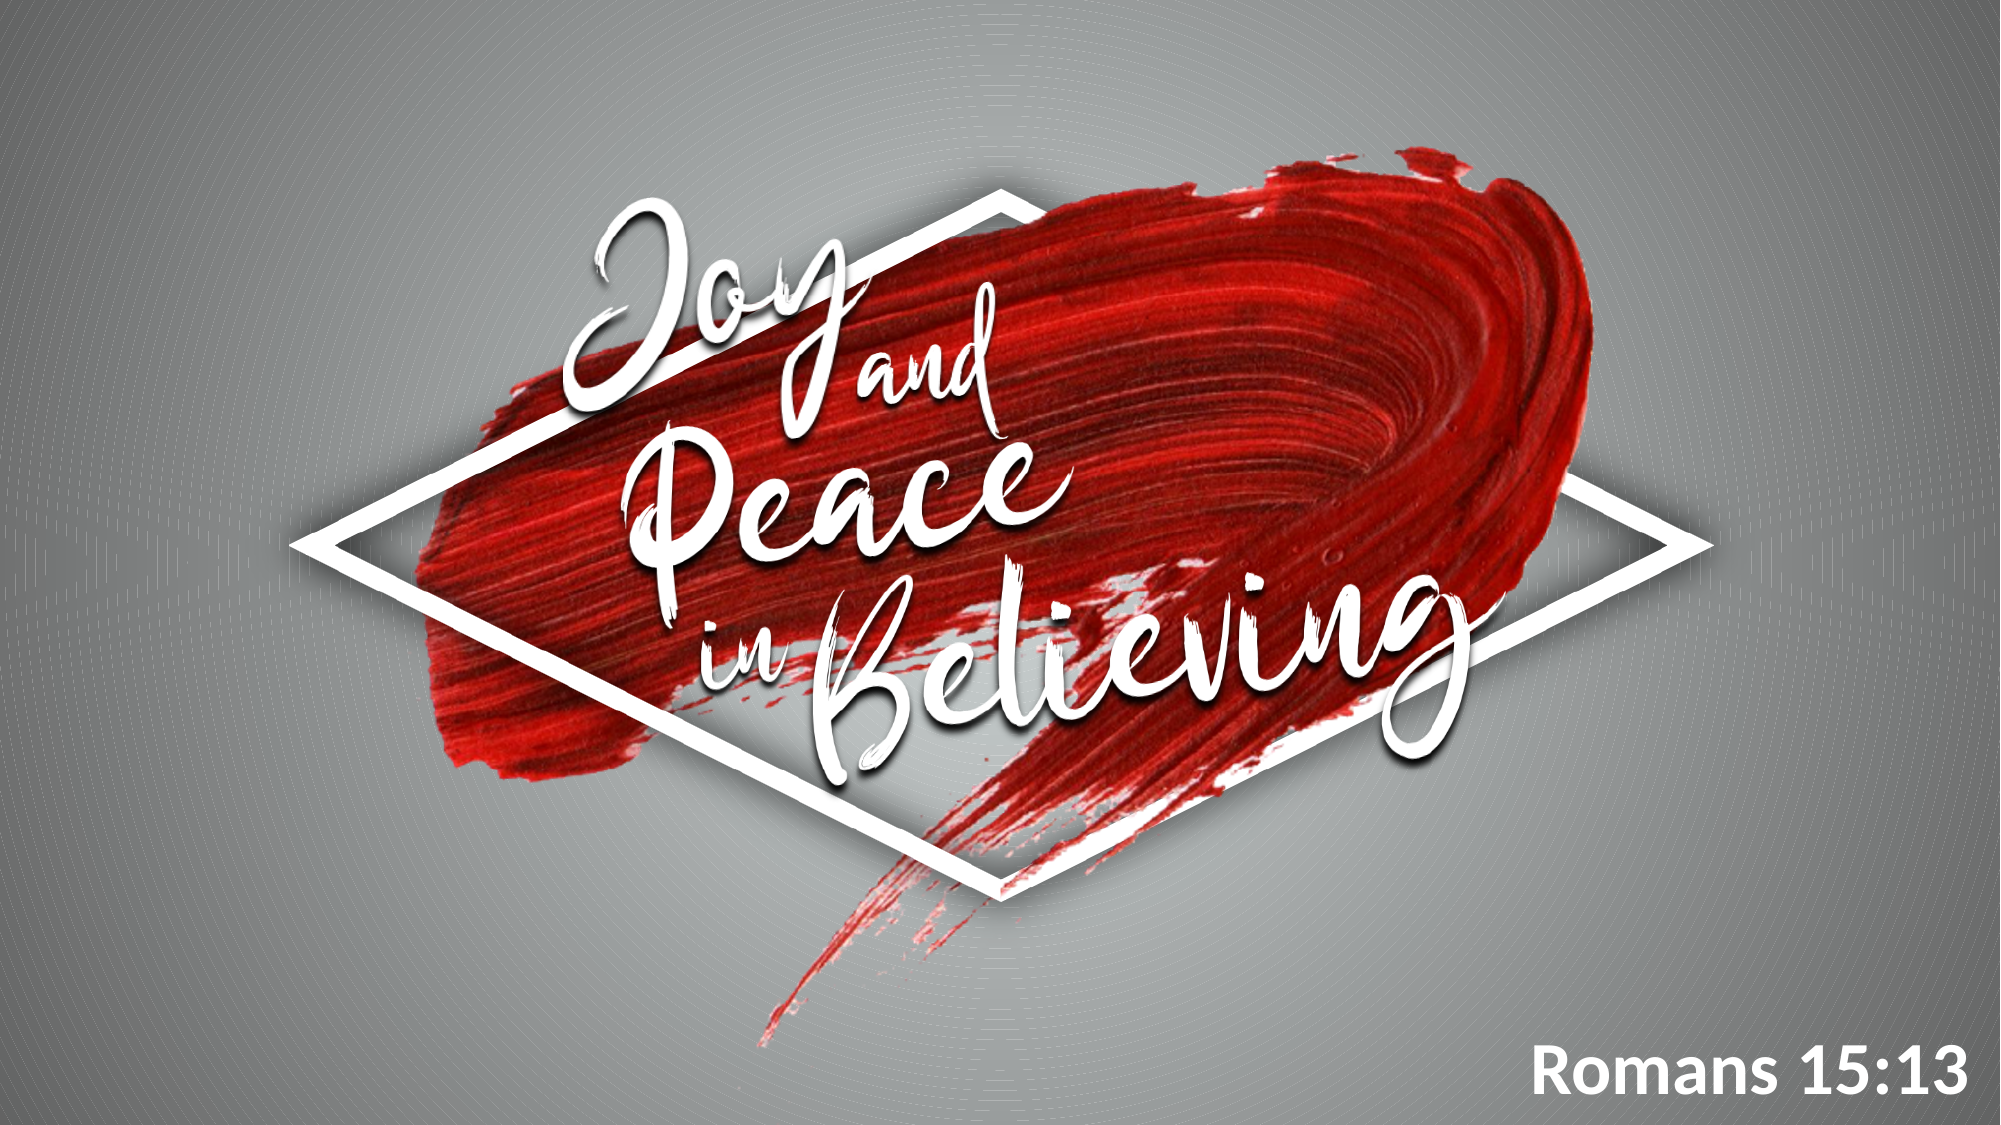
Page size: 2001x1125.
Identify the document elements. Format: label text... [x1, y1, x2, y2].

picture [224, 0, 1776, 1125]
subtitle Romans 15:13 [1776, 1022, 2000, 1125]
